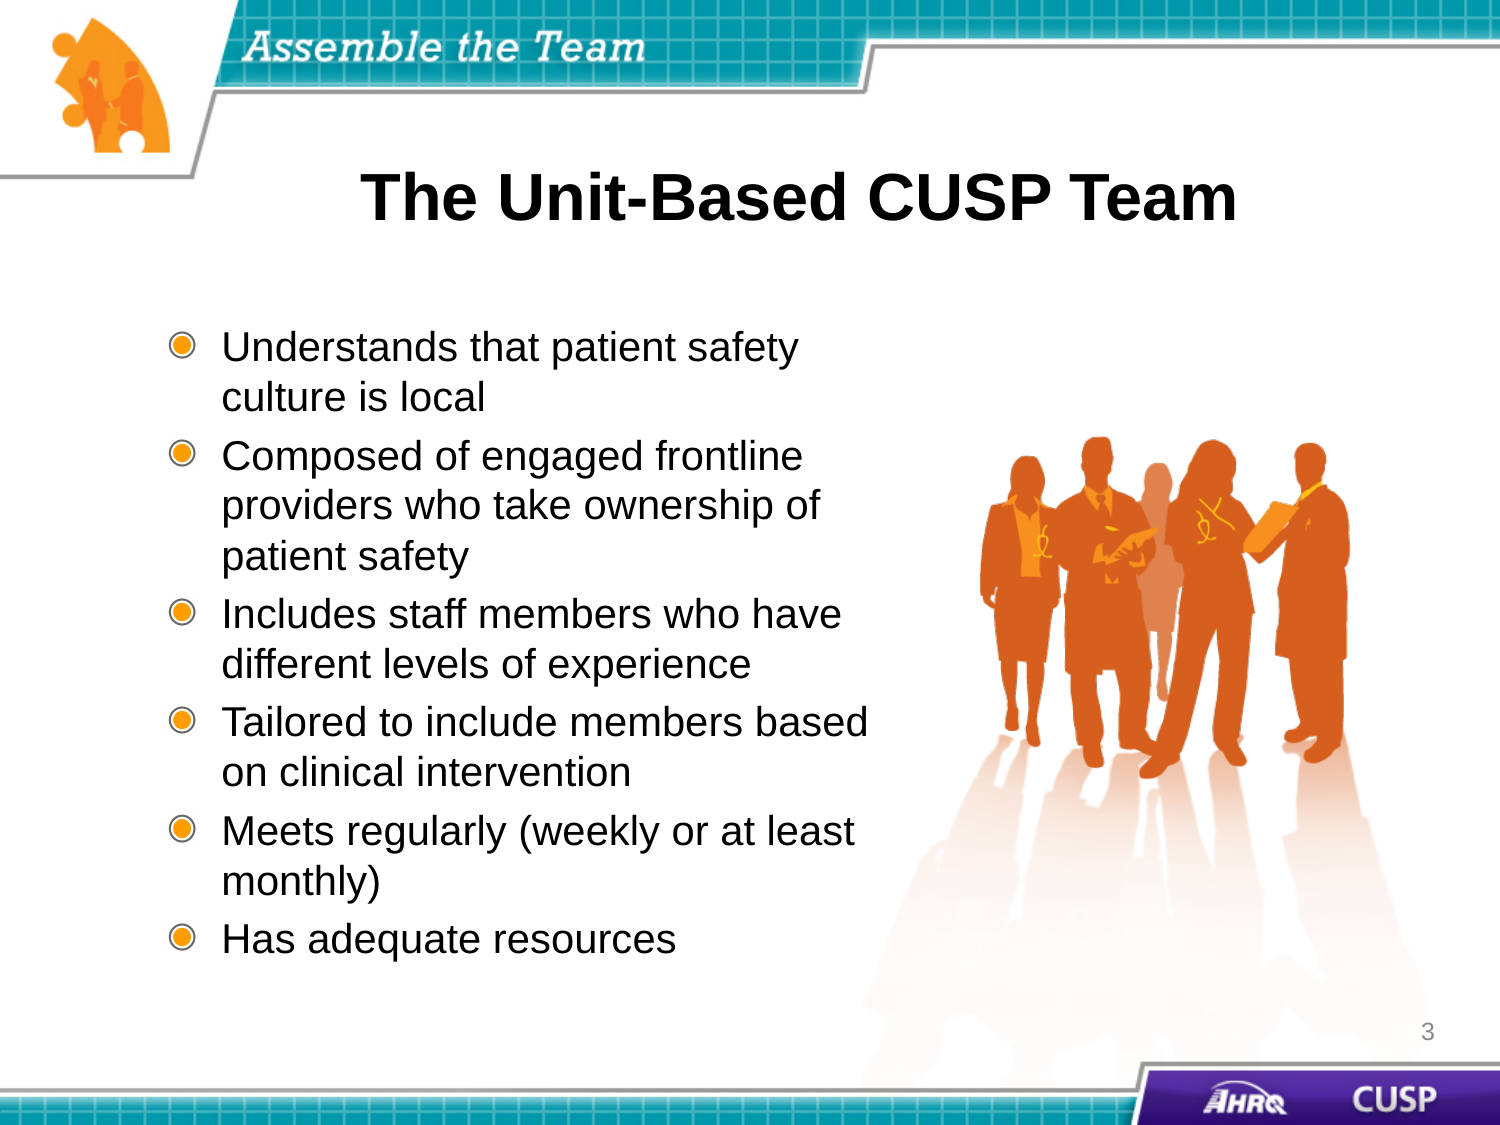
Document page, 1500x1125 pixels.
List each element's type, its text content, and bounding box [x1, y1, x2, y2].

picture [0, 0, 1500, 1125]
list Understands that patient safety culture is local Composed of engaged frontline providers who take ownership of patient safety Includes staff members who have different levels of experience Tailored to include members based on clinical intervention Meets regularly (weekly or at least monthly) Has adequate resources [149, 312, 632, 1001]
title The Unit-Based CUSP Team [112, 99, 1488, 288]
